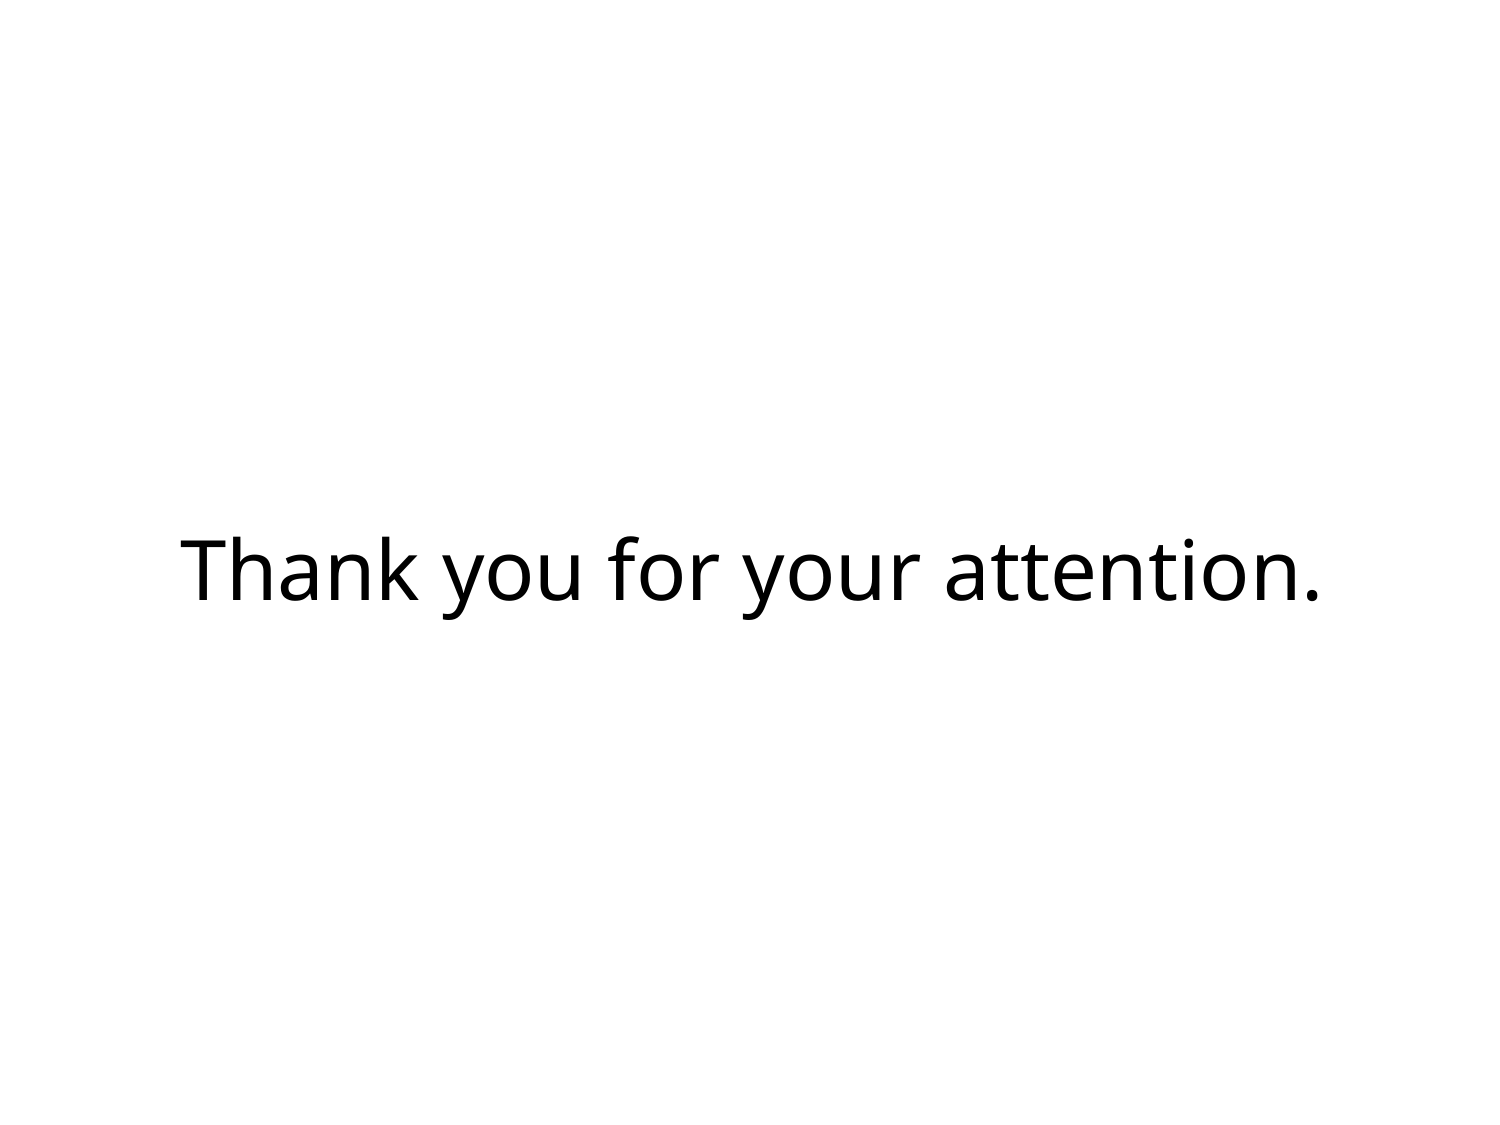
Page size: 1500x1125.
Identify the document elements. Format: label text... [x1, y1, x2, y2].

text_box Thank you for your attention. [165, 509, 1340, 625]
